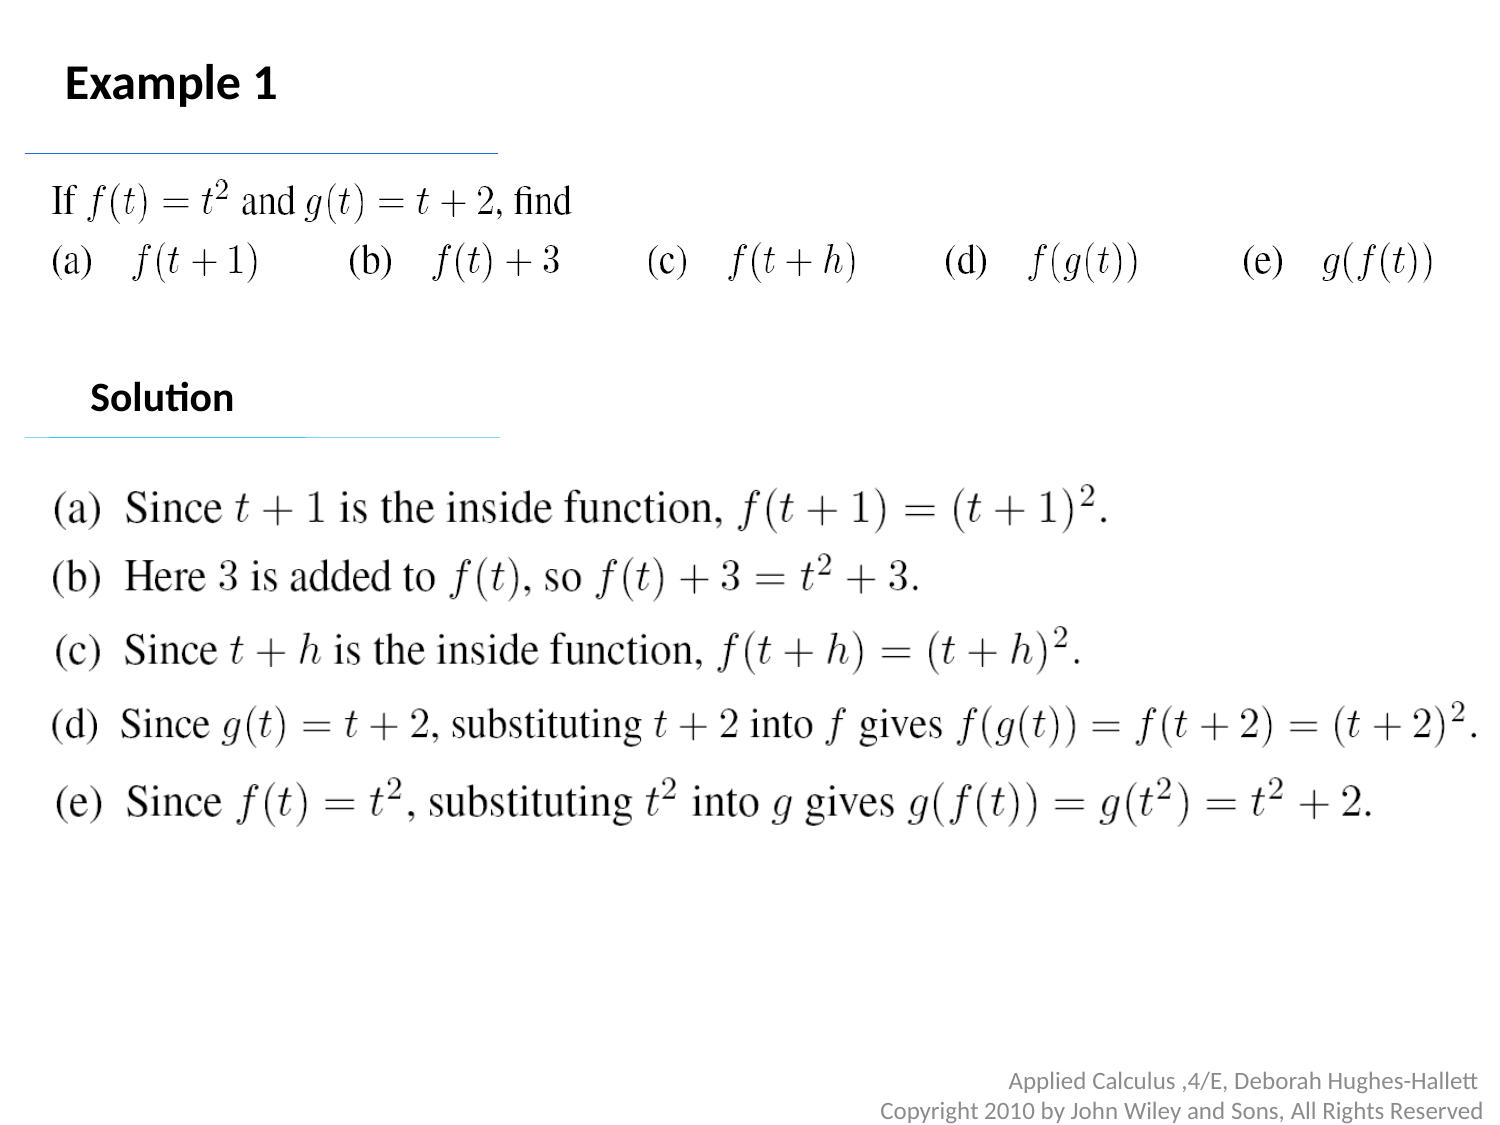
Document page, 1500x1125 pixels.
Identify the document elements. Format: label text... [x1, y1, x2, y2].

text_box Solution [75, 362, 250, 428]
picture [37, 774, 1388, 837]
picture [37, 699, 1479, 752]
picture [37, 474, 1126, 538]
picture [24, 153, 1476, 326]
picture [37, 549, 1088, 606]
footer Applied Calculus ,4/E, Deborah Hughes-Hallett Copyright 2010 by John Wiley and Sons, All Rights Reserved [849, 1065, 1500, 1125]
picture [37, 624, 1101, 677]
text_box Example 1 [49, 42, 1400, 151]
